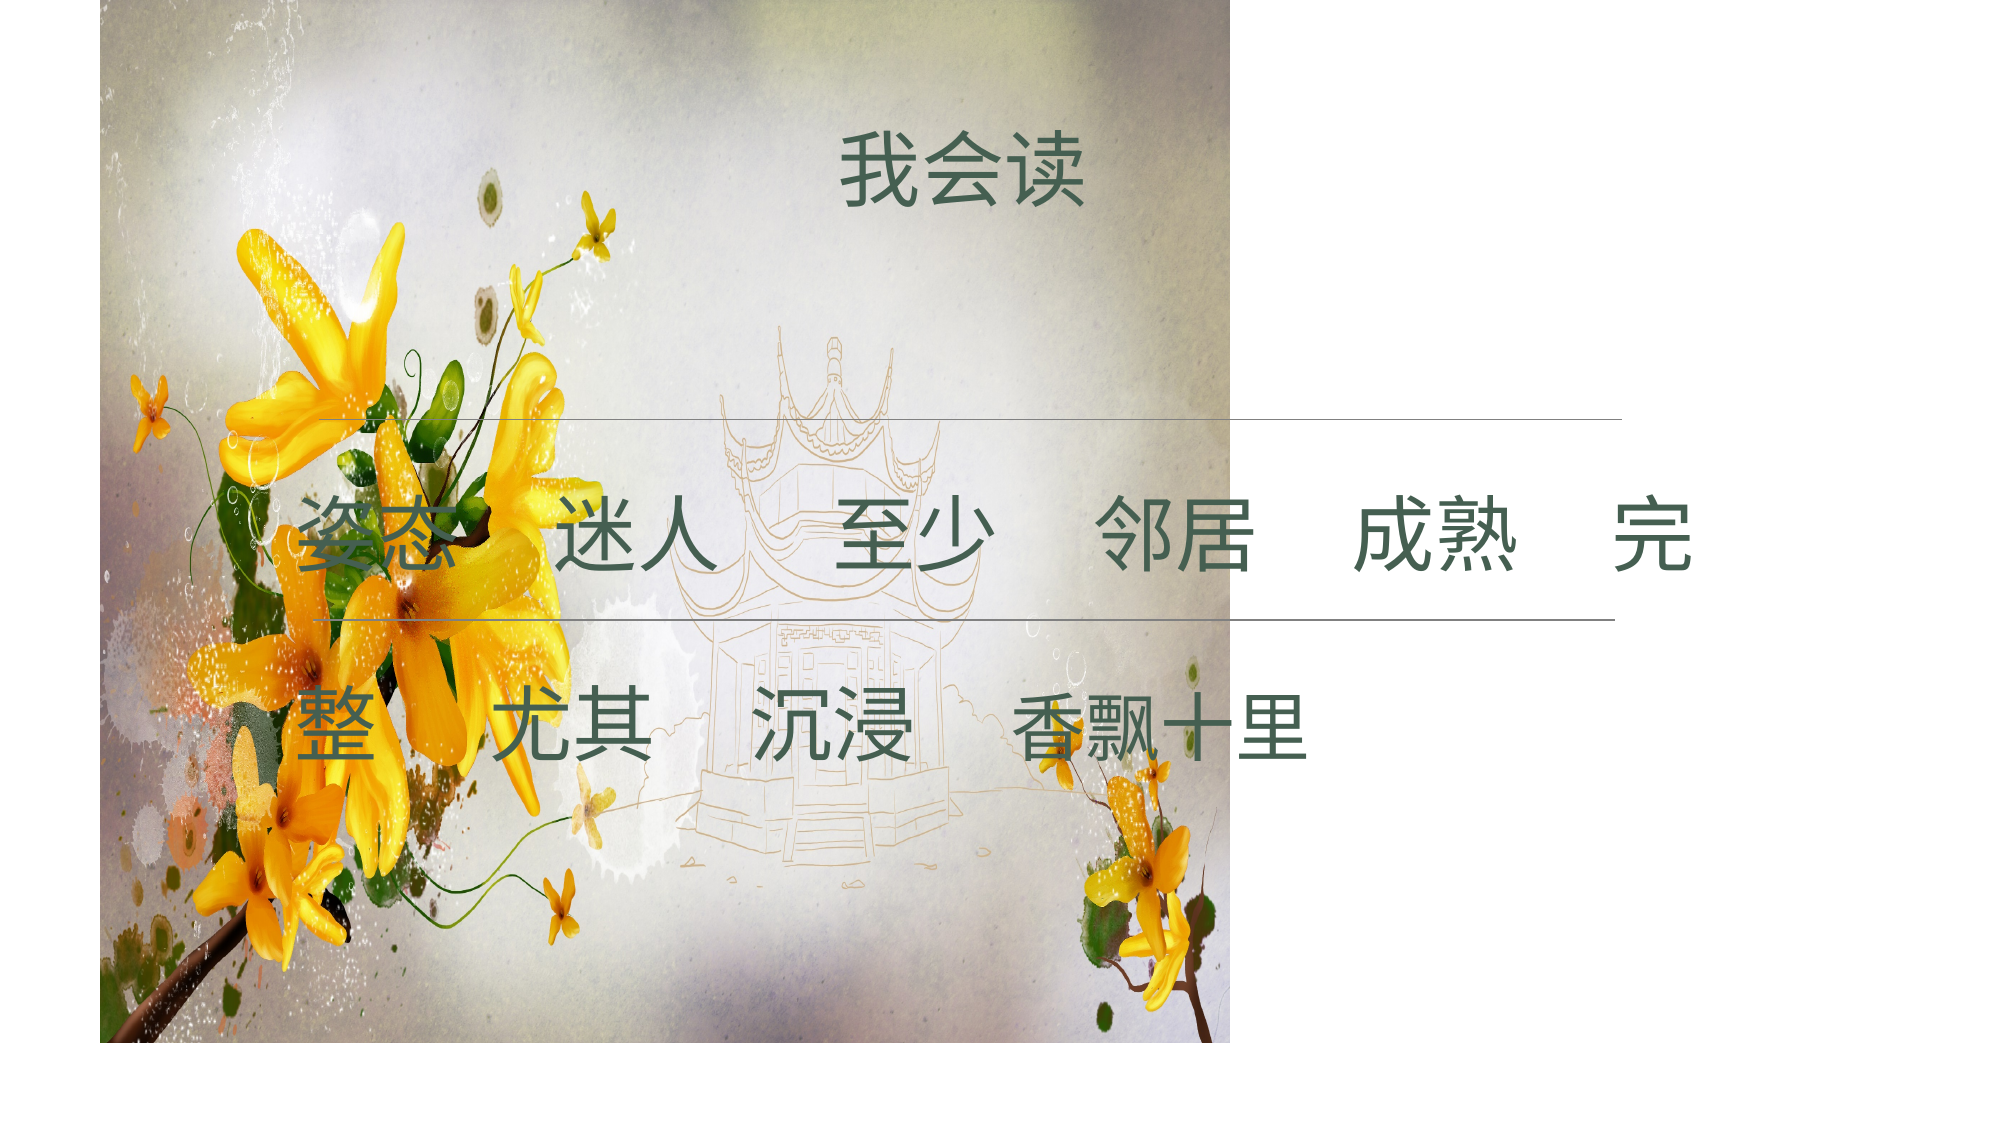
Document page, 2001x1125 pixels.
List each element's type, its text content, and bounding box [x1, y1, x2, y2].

text_box 姿态 迷人 至少 邻居 成熟 完整 尤其 沉浸 香飘十里 [279, 385, 1769, 780]
text_box 我会读 [823, 109, 1103, 225]
picture [102, 0, 1226, 1058]
